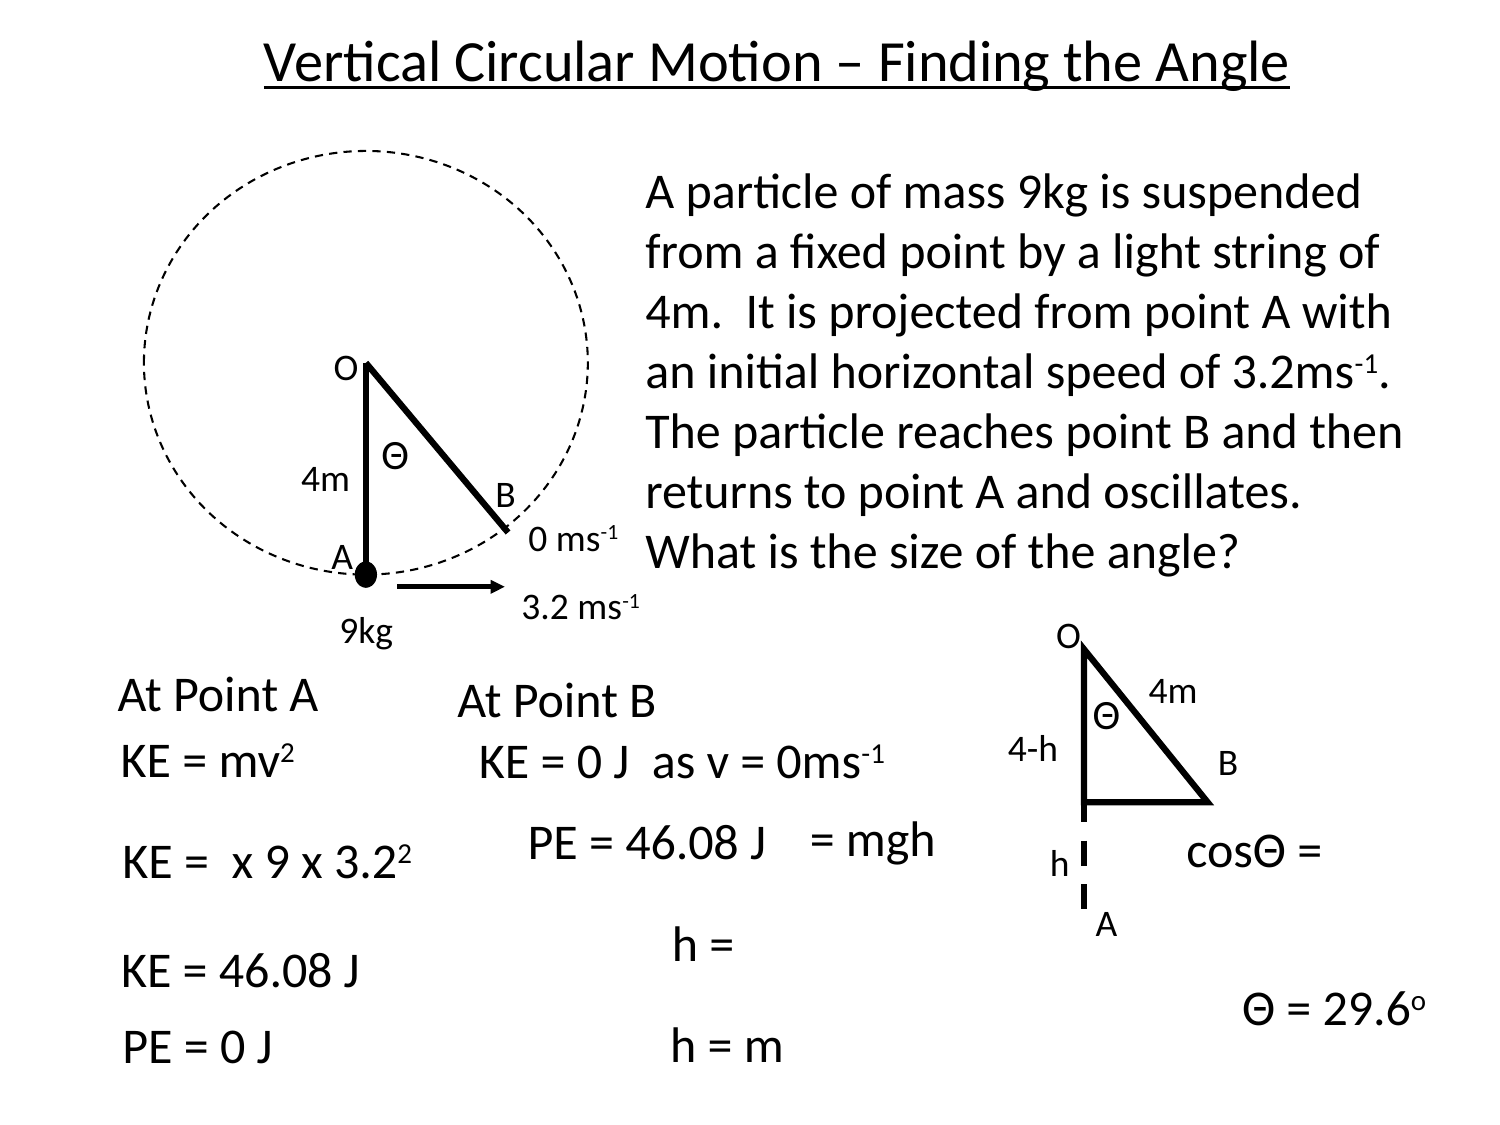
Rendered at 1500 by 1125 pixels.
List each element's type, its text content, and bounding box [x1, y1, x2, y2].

text_box PE = 46.08 J [512, 802, 937, 877]
text_box = mgh [795, 799, 1083, 874]
text_box Θ [1077, 680, 1136, 746]
text_box 9kg [324, 636, 409, 659]
text_box KE = 46.08 J [106, 930, 530, 1005]
text_box A particle of mass 9kg is suspended from a fixed point by a light string of 4m. It is projected from point A with an initial horizontal speed of 3.2ms-1. The particle reaches point B and then returns to point A and oscillates. What is the size of the angle? [658, 150, 1442, 586]
text_box At Point A [102, 654, 351, 730]
text_box = mgh [1085, 799, 1219, 874]
text_box Vertical Circular Motion – Finding the Angle [249, 16, 1305, 101]
text_box KE = 0 J as v = 0ms-1 [464, 721, 986, 796]
text_box [1082, 719, 1210, 804]
text_box O [1041, 603, 1096, 664]
text_box PE = 0 J [107, 1005, 532, 1081]
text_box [365, 362, 509, 533]
text_box At Point B [442, 659, 690, 735]
text_box Θ = 29.6o [1227, 967, 1500, 1043]
text_box [1082, 662, 1111, 680]
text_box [143, 150, 658, 636]
text_box 4m [1133, 658, 1213, 719]
text_box h [1035, 831, 1083, 891]
text_box A [1080, 891, 1133, 952]
text_box B [1203, 730, 1254, 791]
text_box 4-h [993, 716, 1074, 776]
